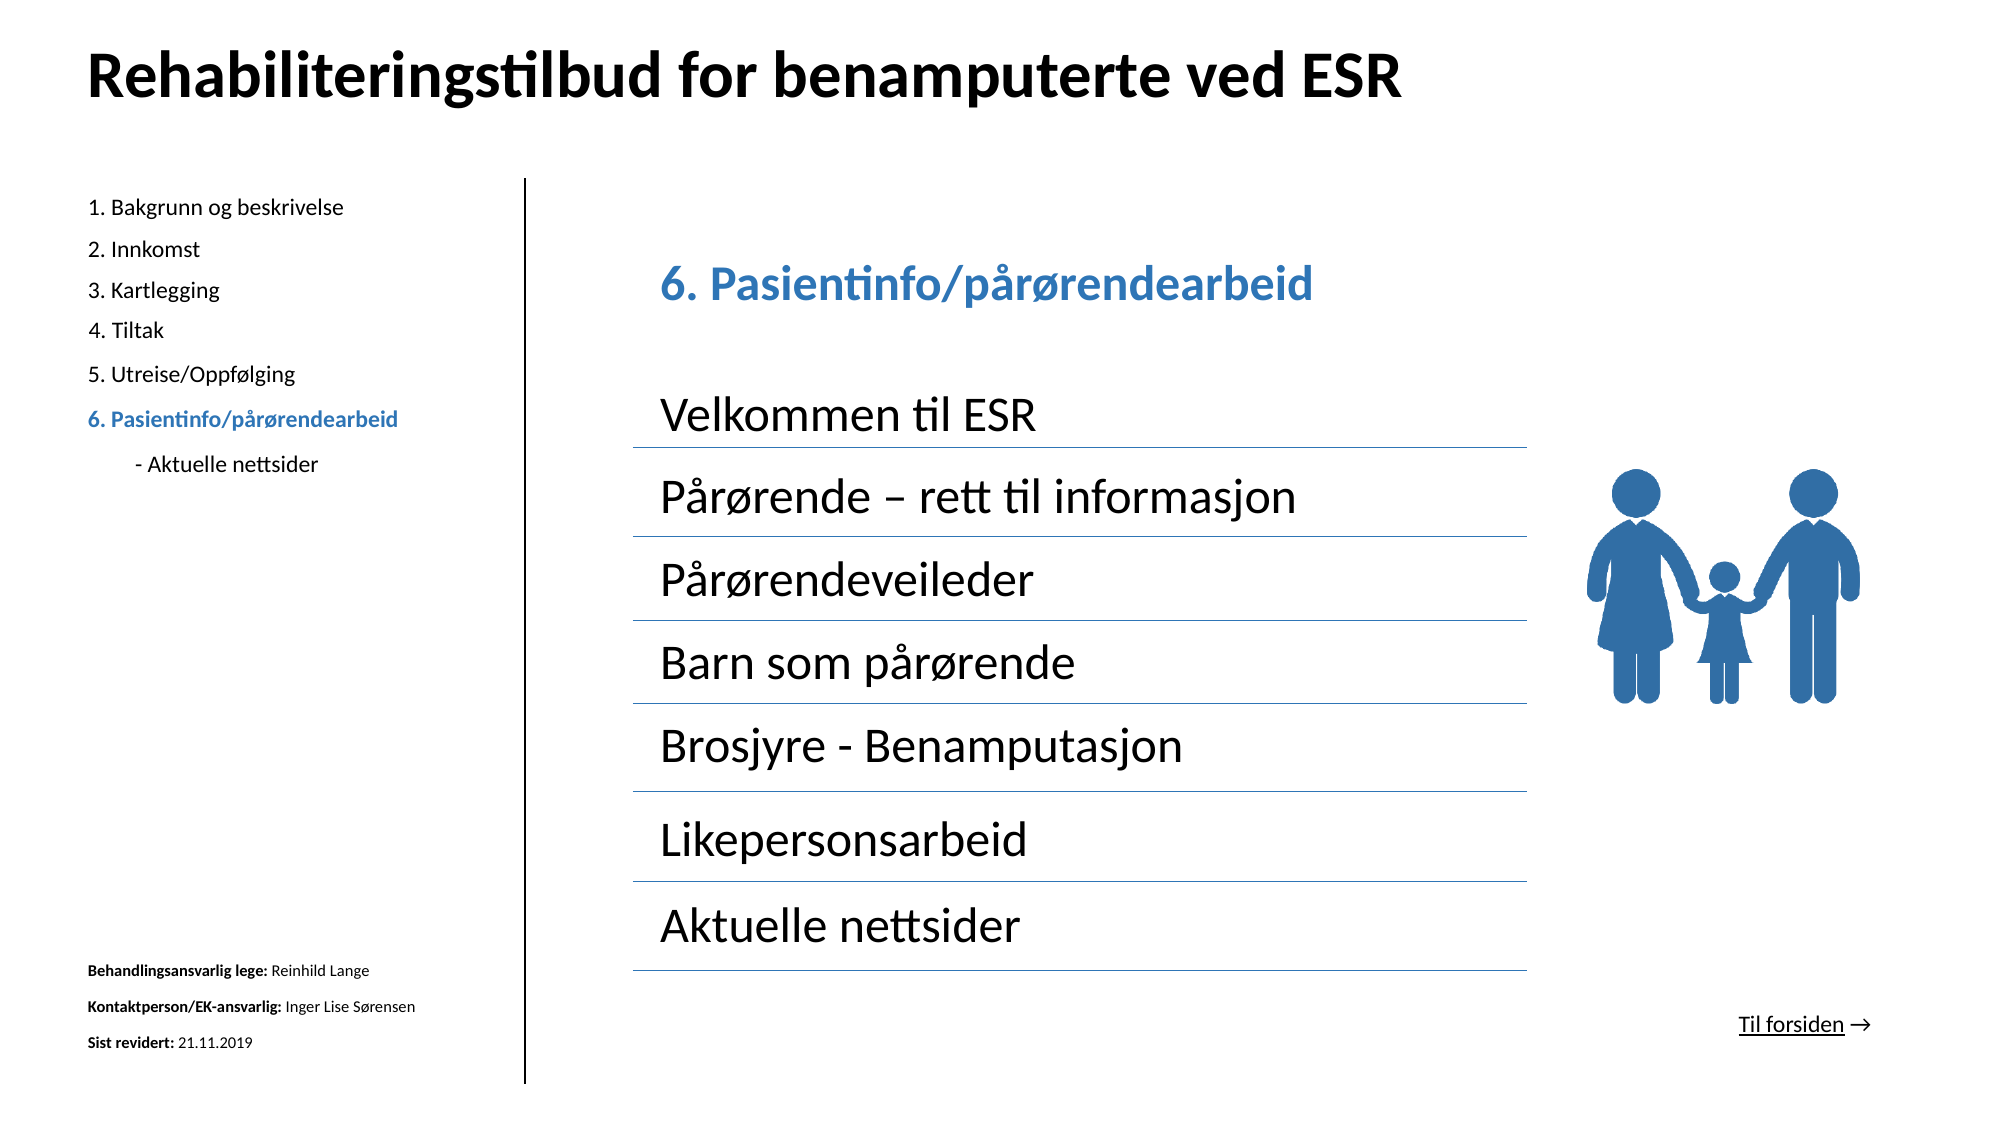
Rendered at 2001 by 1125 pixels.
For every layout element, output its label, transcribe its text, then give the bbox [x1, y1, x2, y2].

text_box Velkommen til ESR [645, 380, 1263, 447]
text_box 6. Pasientinfo/pårørendearbeid [72, 399, 482, 441]
text_box 3. Kartlegging [72, 270, 438, 311]
text_box 6. Pasientinfo/pårørendearbeid [645, 249, 1502, 320]
picture [1587, 469, 1860, 704]
text_box Behandlingsansvarlig lege: Reinhild Lange Kontaktperson/EK-ansvarlig: Inger Lise Sørensen Sist revidert: 21.11.2019 [72, 954, 475, 1097]
text_box 4. Tiltak [73, 310, 389, 352]
text_box Til forsiden → [1723, 1004, 1905, 1046]
text_box Pårørende – rett til informasjon [645, 463, 1346, 533]
text_box Barn som pårørende [645, 628, 1263, 699]
text_box 1. Bakgrunn og beskrivelse [72, 187, 438, 229]
text_box Likepersonsarbeid [645, 805, 1375, 876]
text_box Rehabiliteringstilbud for benamputerte ved ESR [72, 32, 1925, 134]
text_box Pårørendeveileder [645, 546, 1263, 616]
text_box 2. Innkomst [72, 229, 438, 270]
text_box Brosjyre - Benamputasjon [645, 711, 1375, 781]
text_box Aktuelle nettsider [645, 891, 1375, 961]
text_box - Aktuelle nettsider [120, 445, 511, 486]
text_box 5. Utreise/Oppfølging [72, 354, 438, 395]
